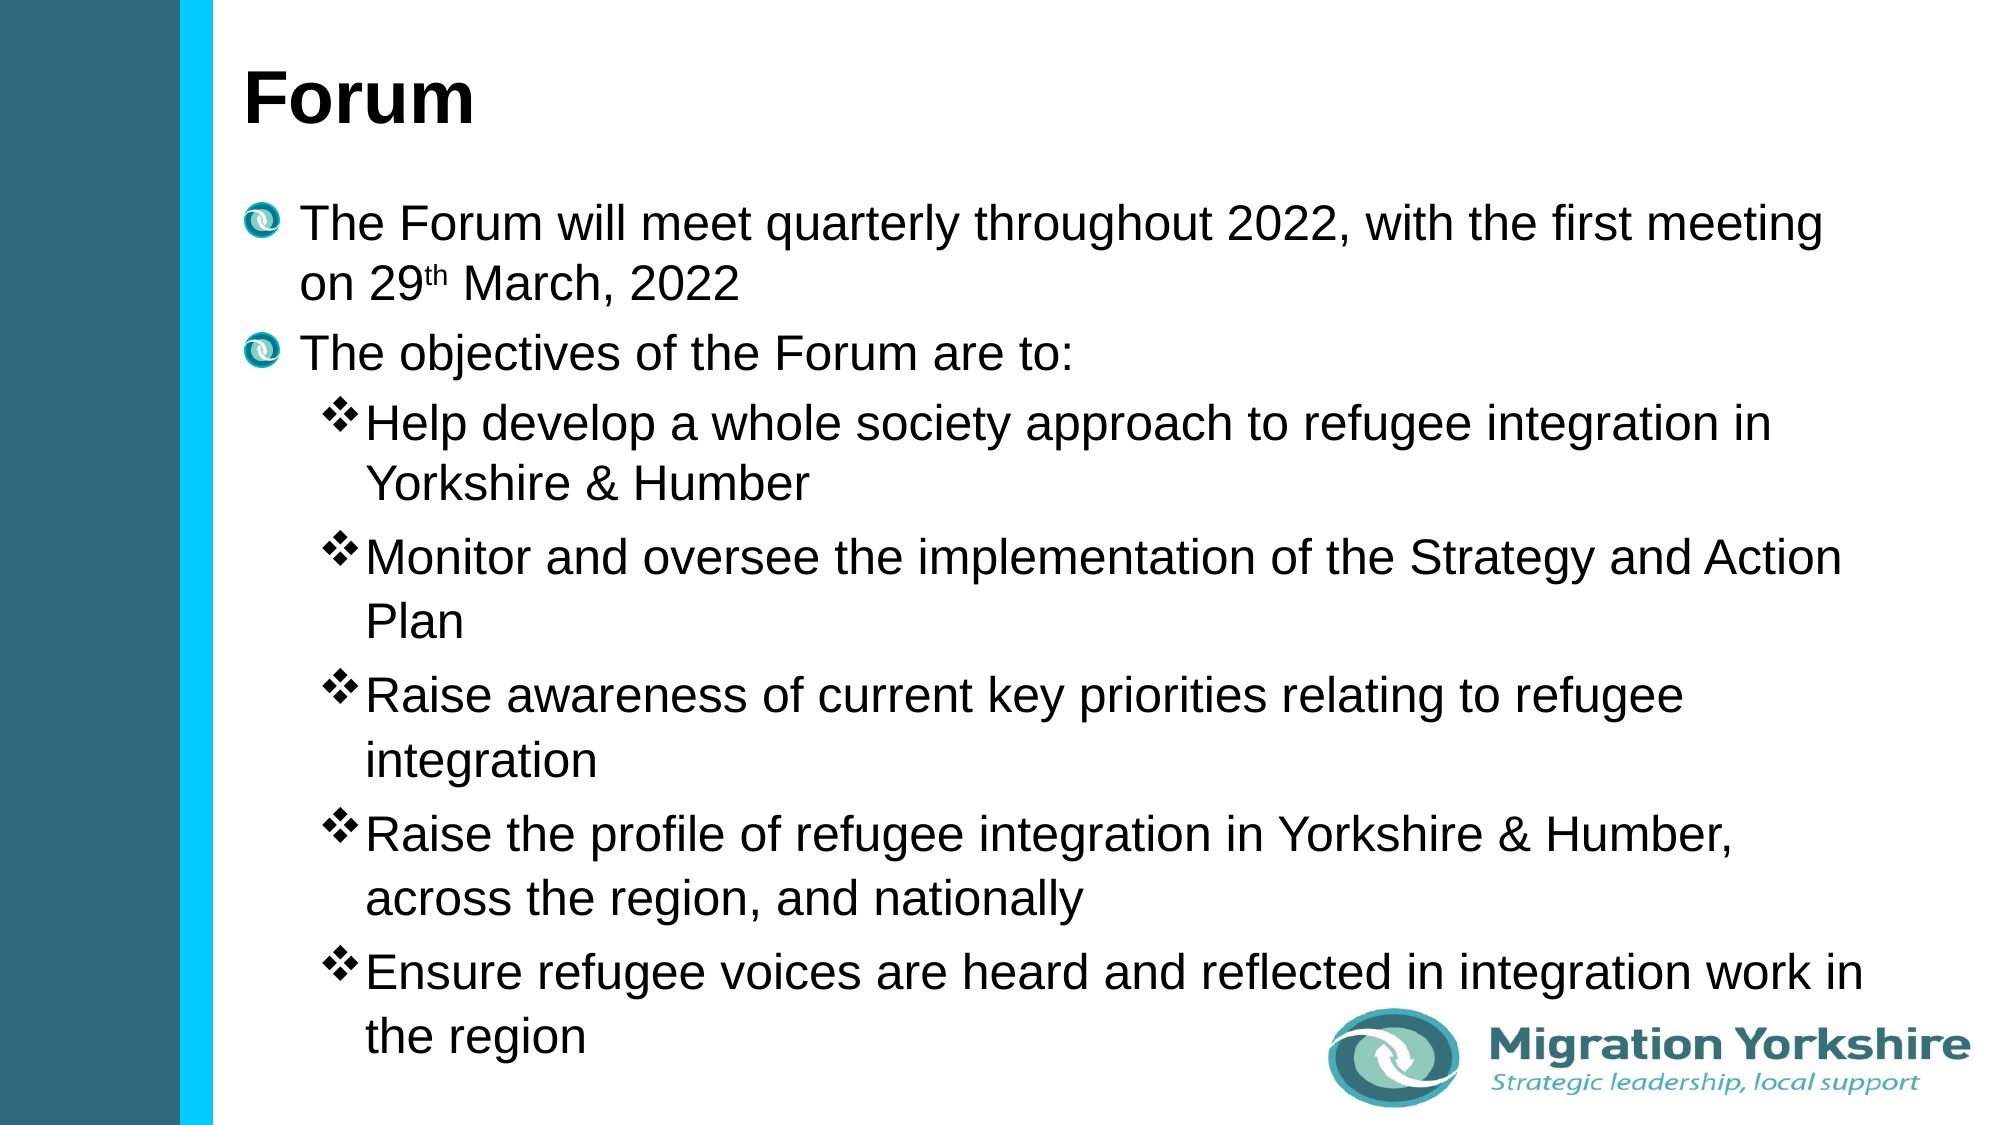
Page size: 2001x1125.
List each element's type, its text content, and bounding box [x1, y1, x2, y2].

title Forum [228, 0, 1900, 182]
picture [1314, 1003, 1982, 1114]
picture [243, 332, 281, 368]
picture [243, 202, 281, 238]
list The Forum will meet quarterly throughout 2022, with the first meeting on 29th March, 2022 The objectives of the Forum are to: Help develop a whole society approach to refugee integration in Yorkshire & Humber Monitor and oversee the implementation of the Strategy and Action Plan Raise awareness of current key priorities relating to refugee integration Raise the profile of refugee integration in Yorkshire & Humber, across the region, and nationally Ensure refugee voices are heard and reflected in integration work in the region [228, 182, 1900, 873]
